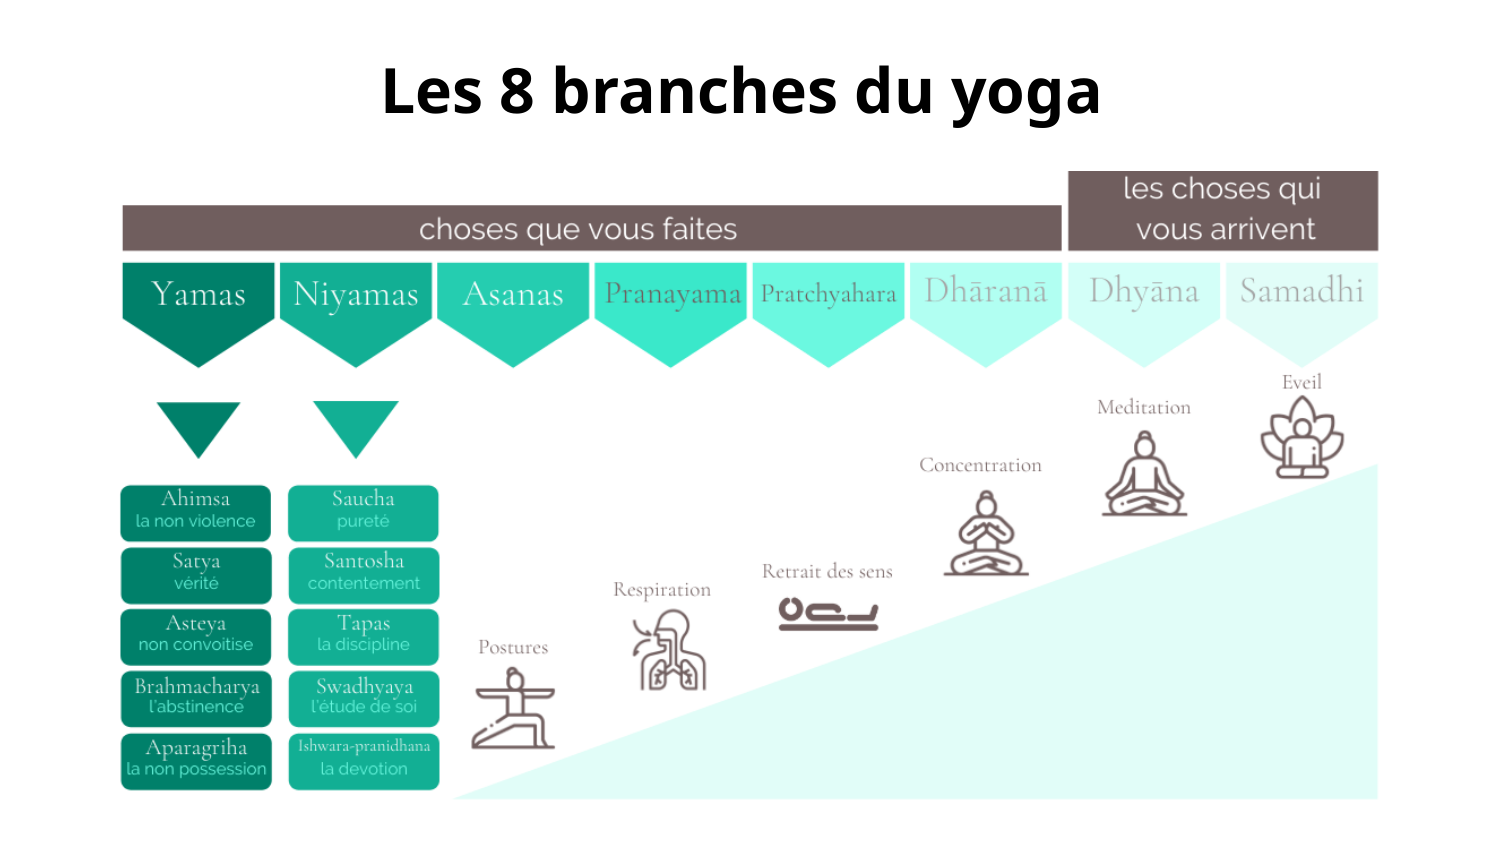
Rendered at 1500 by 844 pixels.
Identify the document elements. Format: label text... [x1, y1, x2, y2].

text_box Les 8 branches du yoga [237, 35, 1263, 130]
picture [116, 170, 1384, 805]
